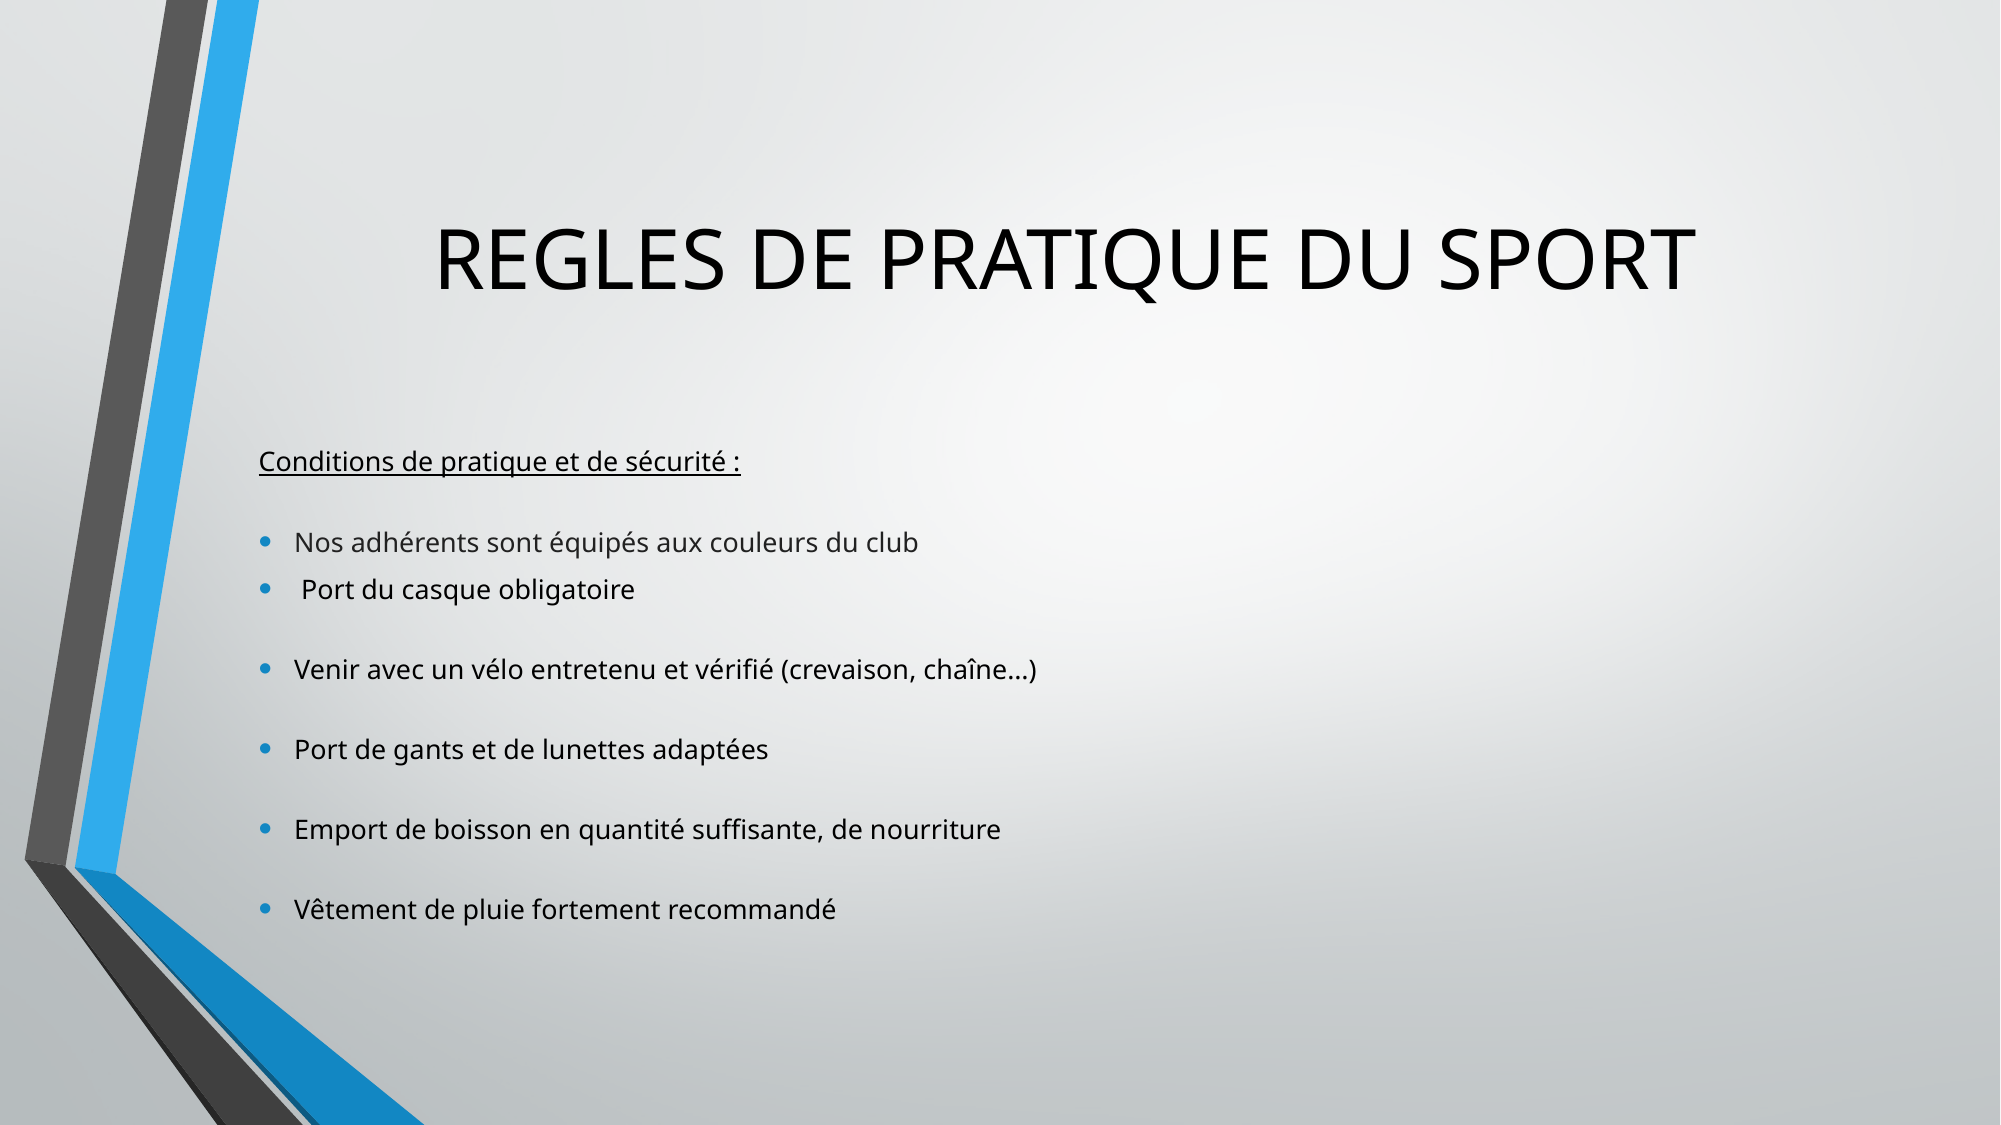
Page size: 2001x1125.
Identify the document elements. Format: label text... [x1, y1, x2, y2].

title REGLES DE PRATIQUE DU SPORT [243, 112, 1887, 400]
list Conditions de pratique et de sécurité : Nos adhérents sont équipés aux couleurs du club Port du casque obligatoire Venir avec un vélo entretenu et vérifié (crevaison, chaîne…) Port de gants et de lunettes adaptées Emport de boisson en quantité suffisante, de nourriture Vêtement de pluie fortement recommandé [243, 437, 1887, 950]
